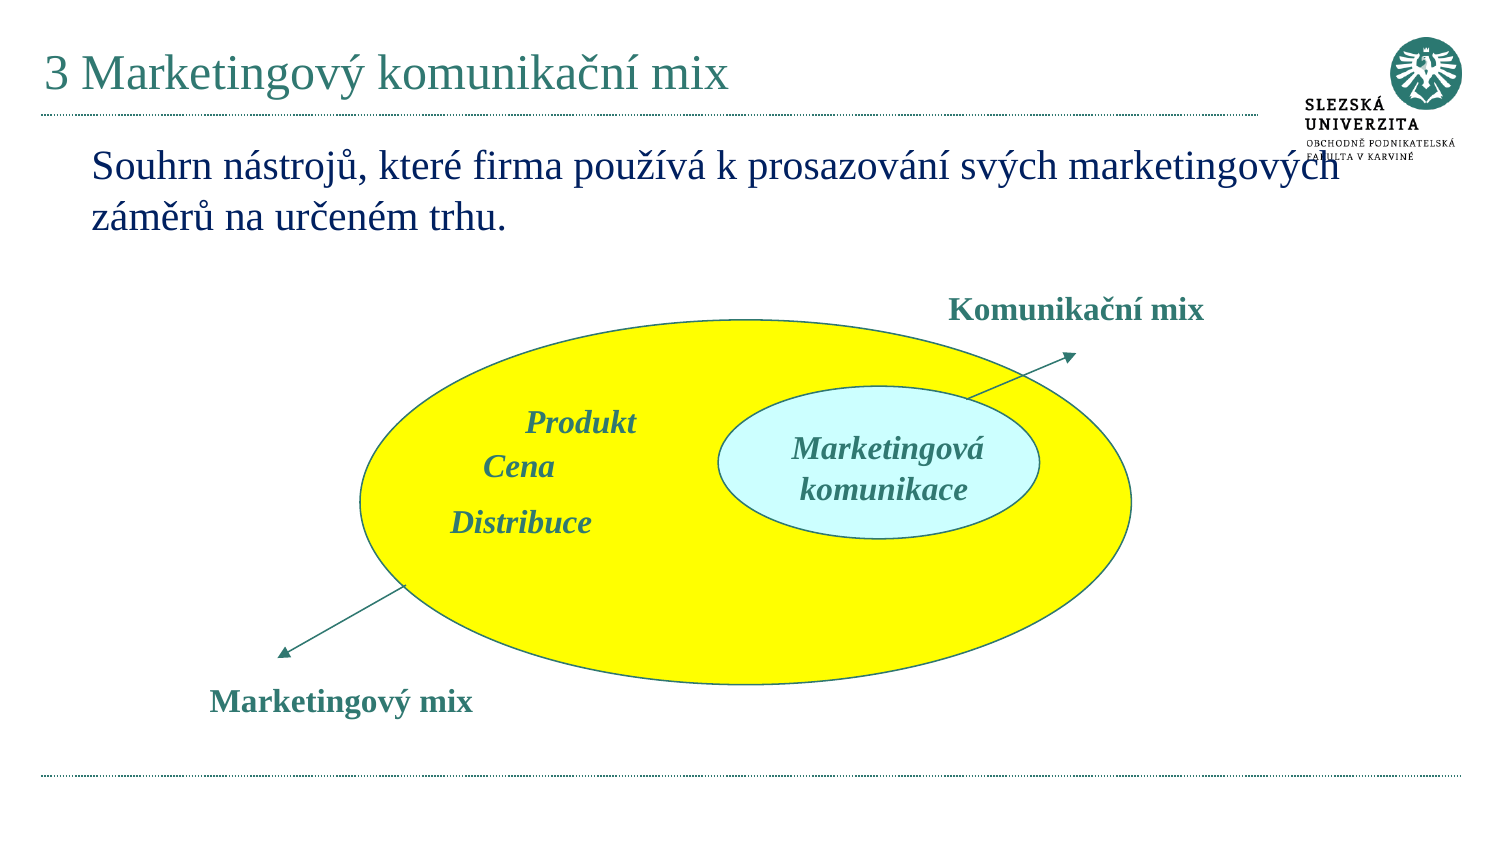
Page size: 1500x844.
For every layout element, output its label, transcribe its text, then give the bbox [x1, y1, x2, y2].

picture [1305, 37, 1462, 160]
list Souhrn nástrojů, které firma používá k prosazování svých marketingových záměrů na určeném trhu. [76, 130, 1436, 627]
title 3 Marketingový komunikační mix [29, 32, 928, 116]
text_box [194, 279, 1279, 721]
